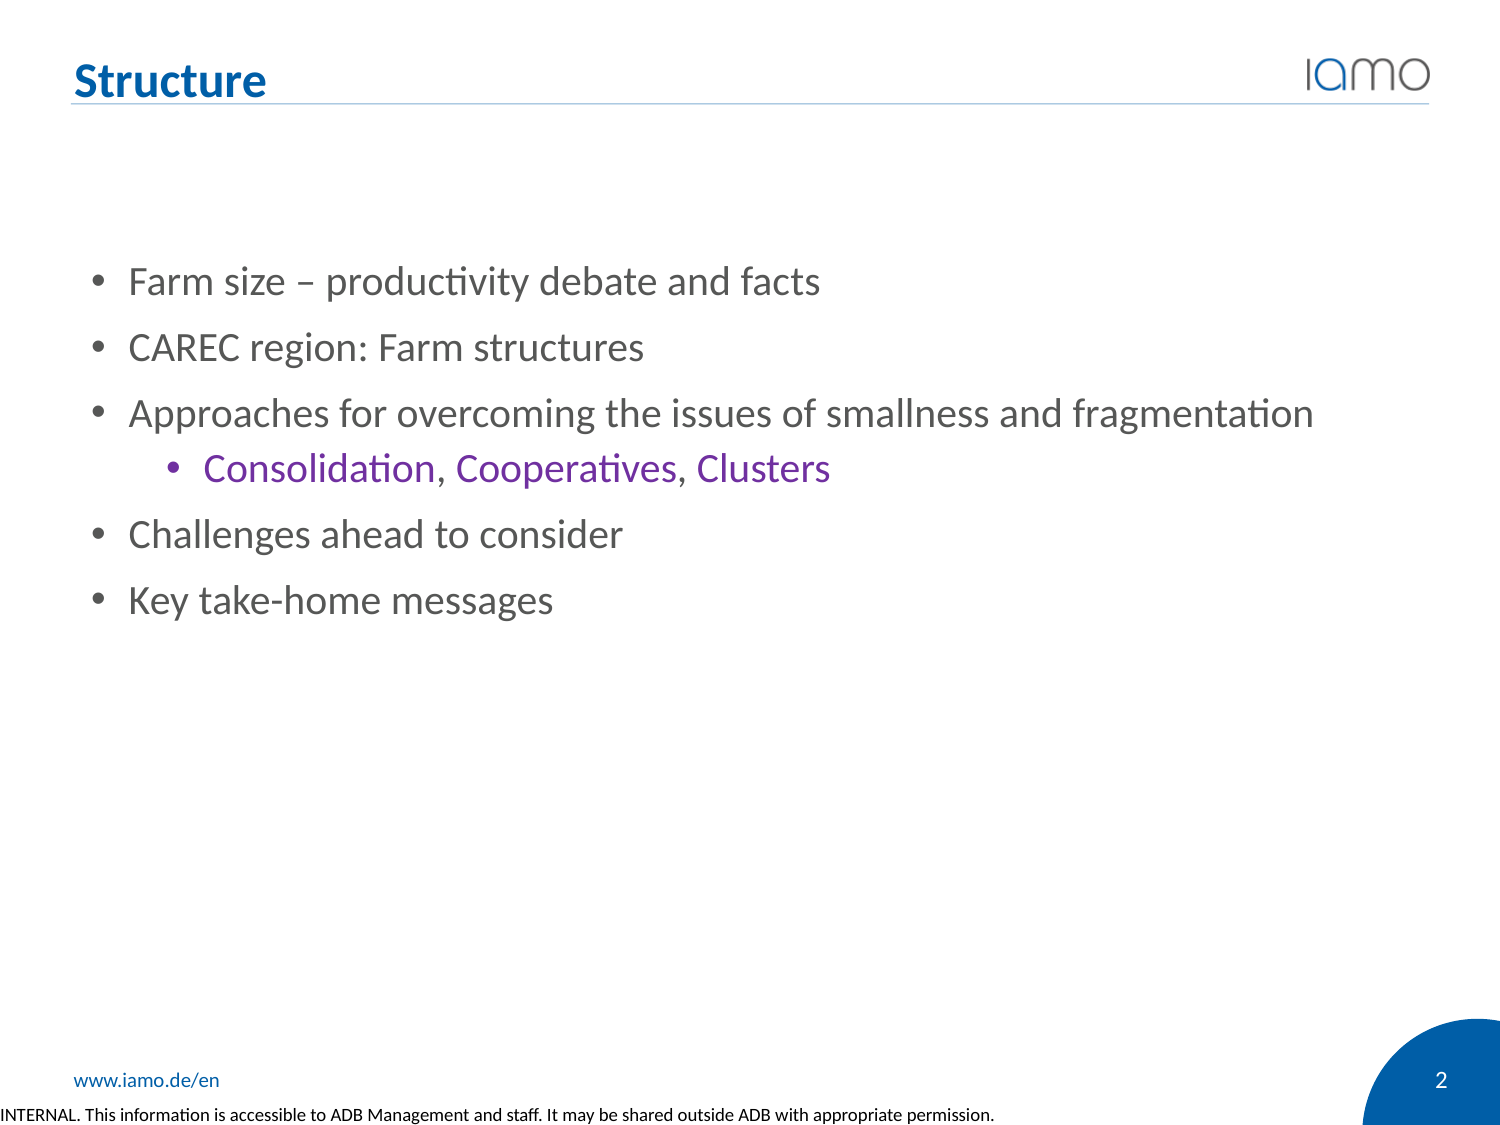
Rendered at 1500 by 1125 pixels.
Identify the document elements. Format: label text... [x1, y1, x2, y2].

title Structure [74, 54, 996, 109]
slide_number 2 [1358, 1048, 1463, 1109]
picture [1295, 44, 1441, 103]
list Farm size – productivity debate and facts CAREC region: Farm structures Approaches for overcoming the issues of smallness and fragmentation Consolidation, Cooperatives, Clusters Challenges ahead to consider Key take-home messages [91, 259, 1328, 902]
